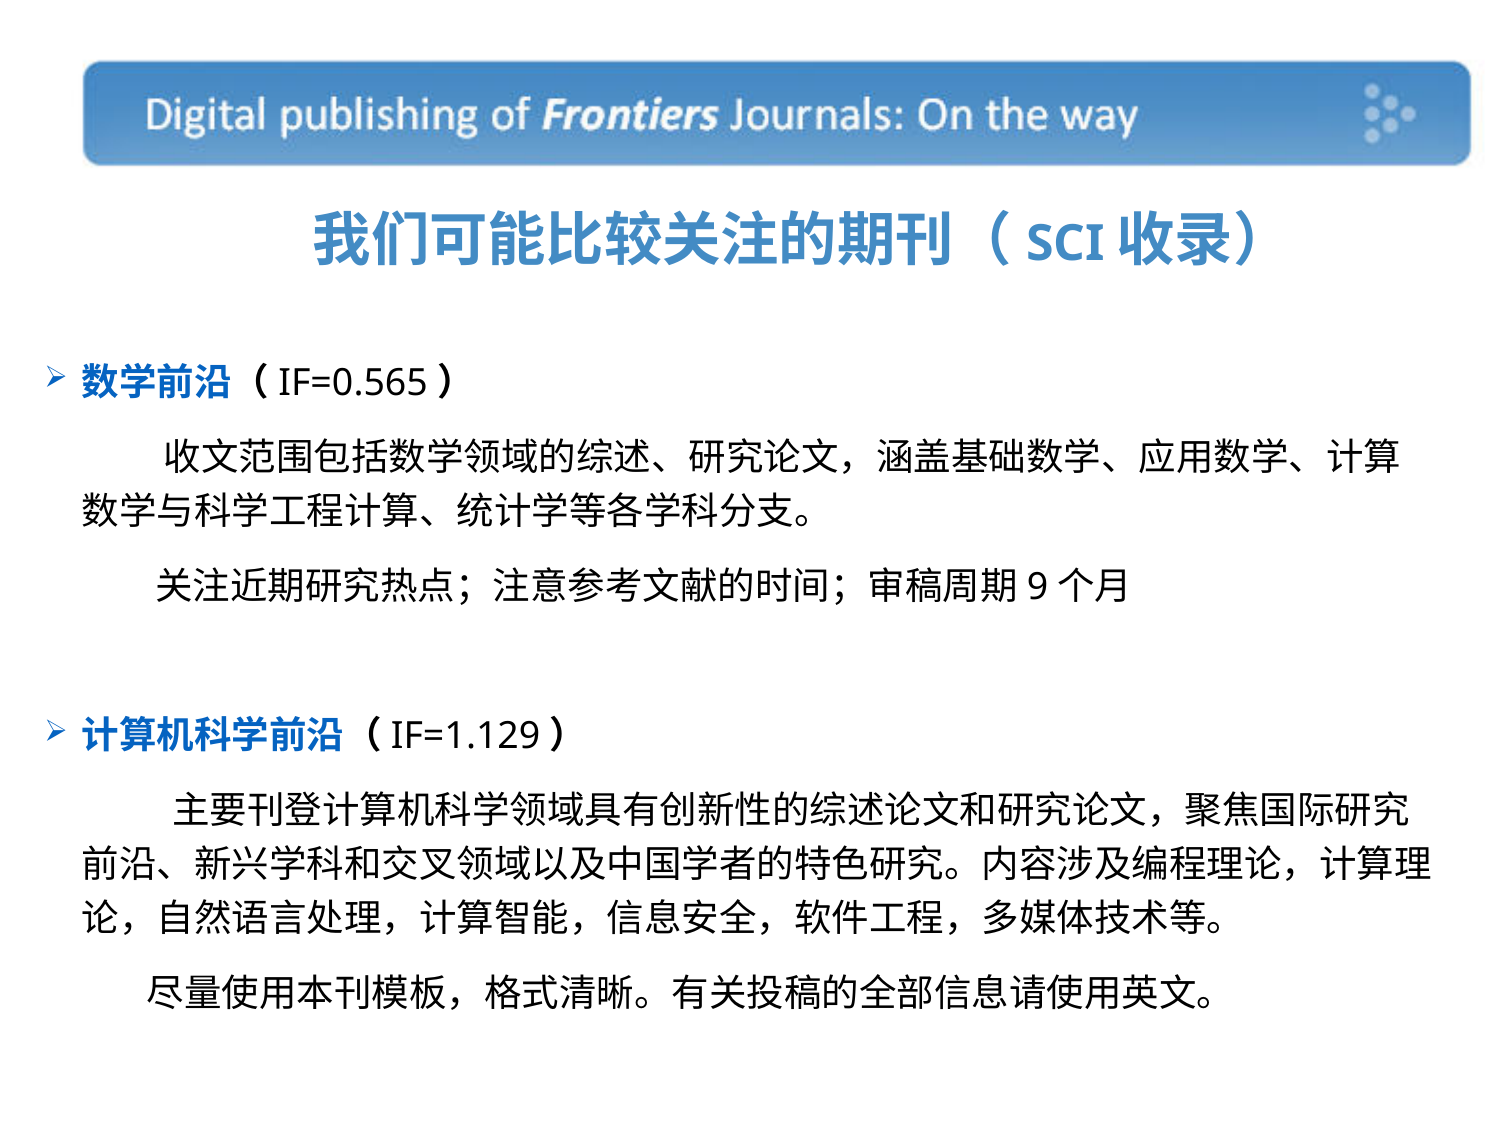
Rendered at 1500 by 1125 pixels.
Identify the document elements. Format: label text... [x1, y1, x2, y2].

list 我们可能比较关注的期刊（SCI收录） 数学前沿（IF=0.565） 收文范围包括数学领域的综述、研究论文，涵盖基础数学、应用数学、计算数学与科学工程计算、统计学等各学科分支。 关注近期研究热点；注意参考文献的时间；审稿周期9个月 计算机科学前沿（IF=1.129） 主要刊登计算机科学领域具有创新性的综述论文和研究论文，聚焦国际研究前沿、新兴学科和交叉领域以及中国学者的特色研究。内容涉及编程理论，计算理论，自然语言处理，计算智能，信息安全，软件工程，多媒体技术等。 尽量使用本刊模板，格式清晰。有关投稿的全部信息请使用英文。 [29, 207, 1448, 988]
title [53, 0, 1500, 172]
